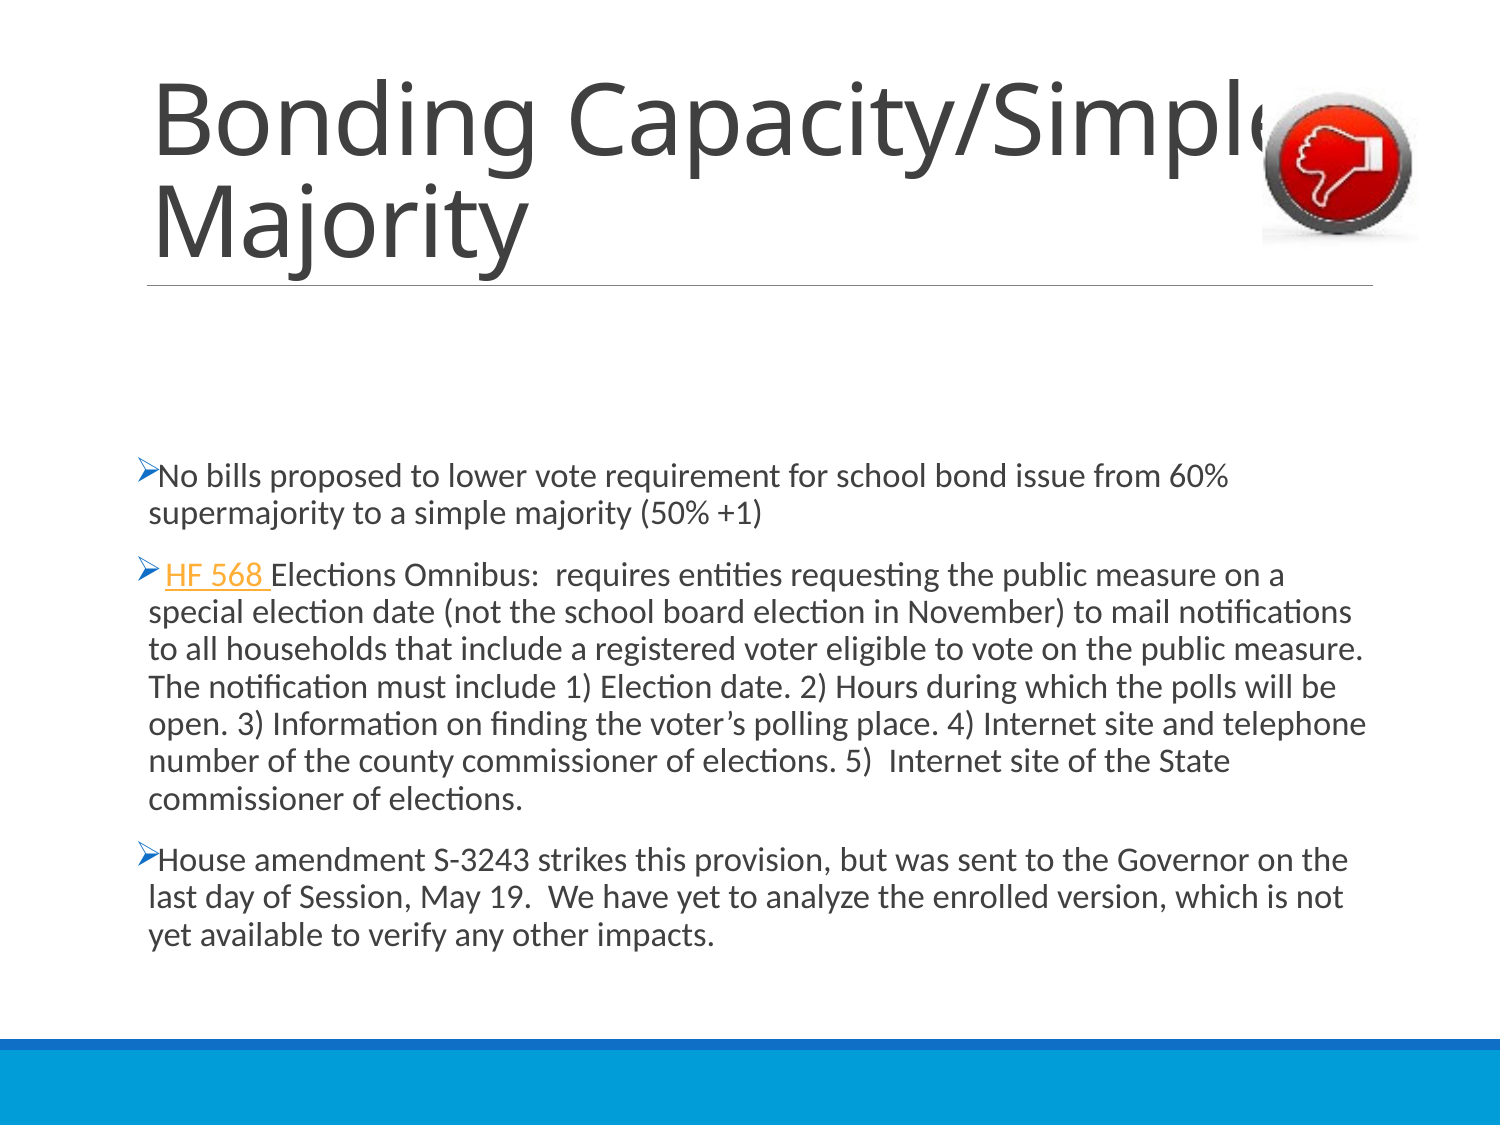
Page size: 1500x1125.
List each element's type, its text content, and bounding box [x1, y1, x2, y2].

title Bonding Capacity/Simple Majority [135, 47, 1373, 285]
picture [1261, 86, 1419, 251]
list No bills proposed to lower vote requirement for school bond issue from 60% supermajority to a simple majority (50% +1) HF 568 Elections Omnibus: requires entities requesting the public measure on a special election date (not the school board election in November) to mail notifications to all households that include a registered voter eligible to vote on the public measure. The notification must include 1) Election date. 2) Hours during which the polls will be open. 3) Information on finding the voter’s polling place. 4) Internet site and telephone number of the county commissioner of elections. 5) Internet site of the State commissioner of elections. House amendment S-3243 strikes this provision, but was sent to the Governor on the last day of Session, May 19. We have yet to analyze the enrolled version, which is not yet available to verify any other impacts. [135, 450, 1373, 963]
